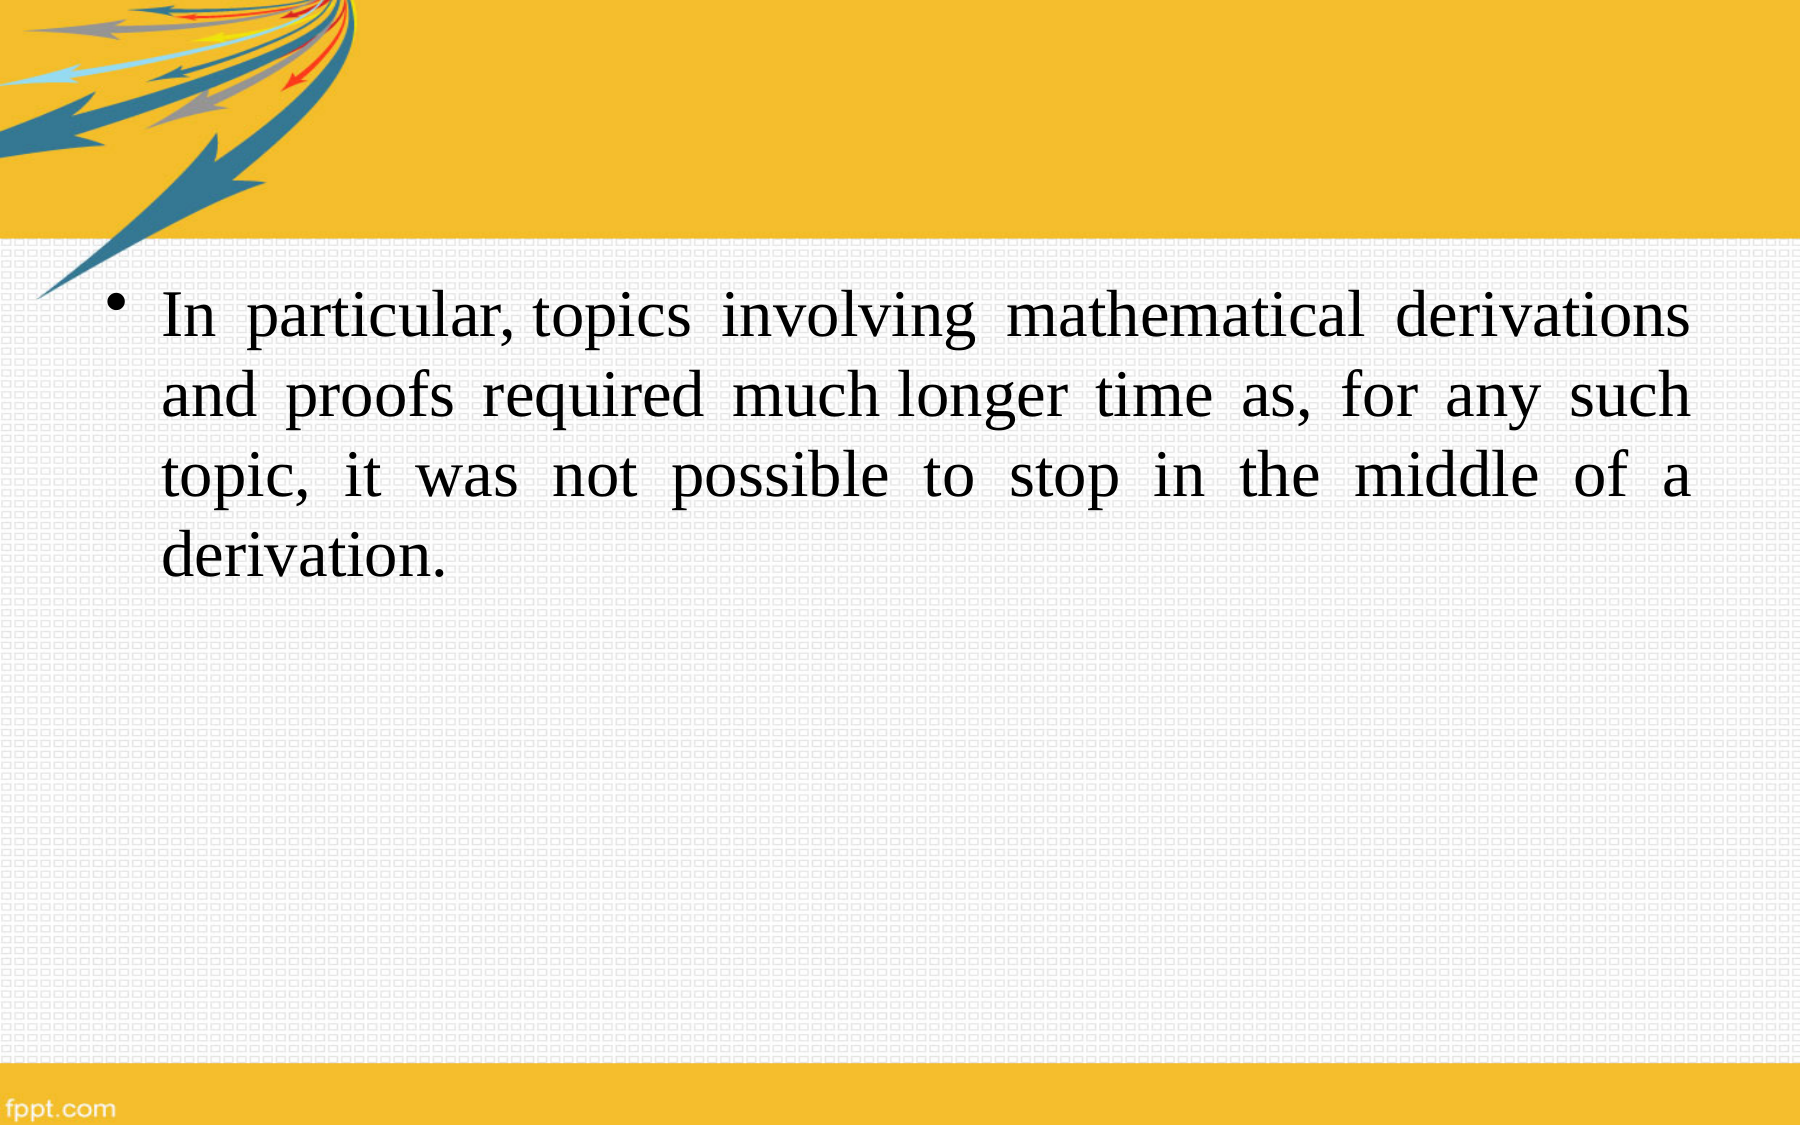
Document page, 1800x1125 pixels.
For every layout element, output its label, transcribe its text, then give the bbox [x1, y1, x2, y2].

list In particular, topics involving mathematical derivations and proofs required much longer time as, for any such topic, it was not possible to stop in the middle of a derivation. [89, 262, 1711, 1006]
picture [0, 0, 1800, 1125]
